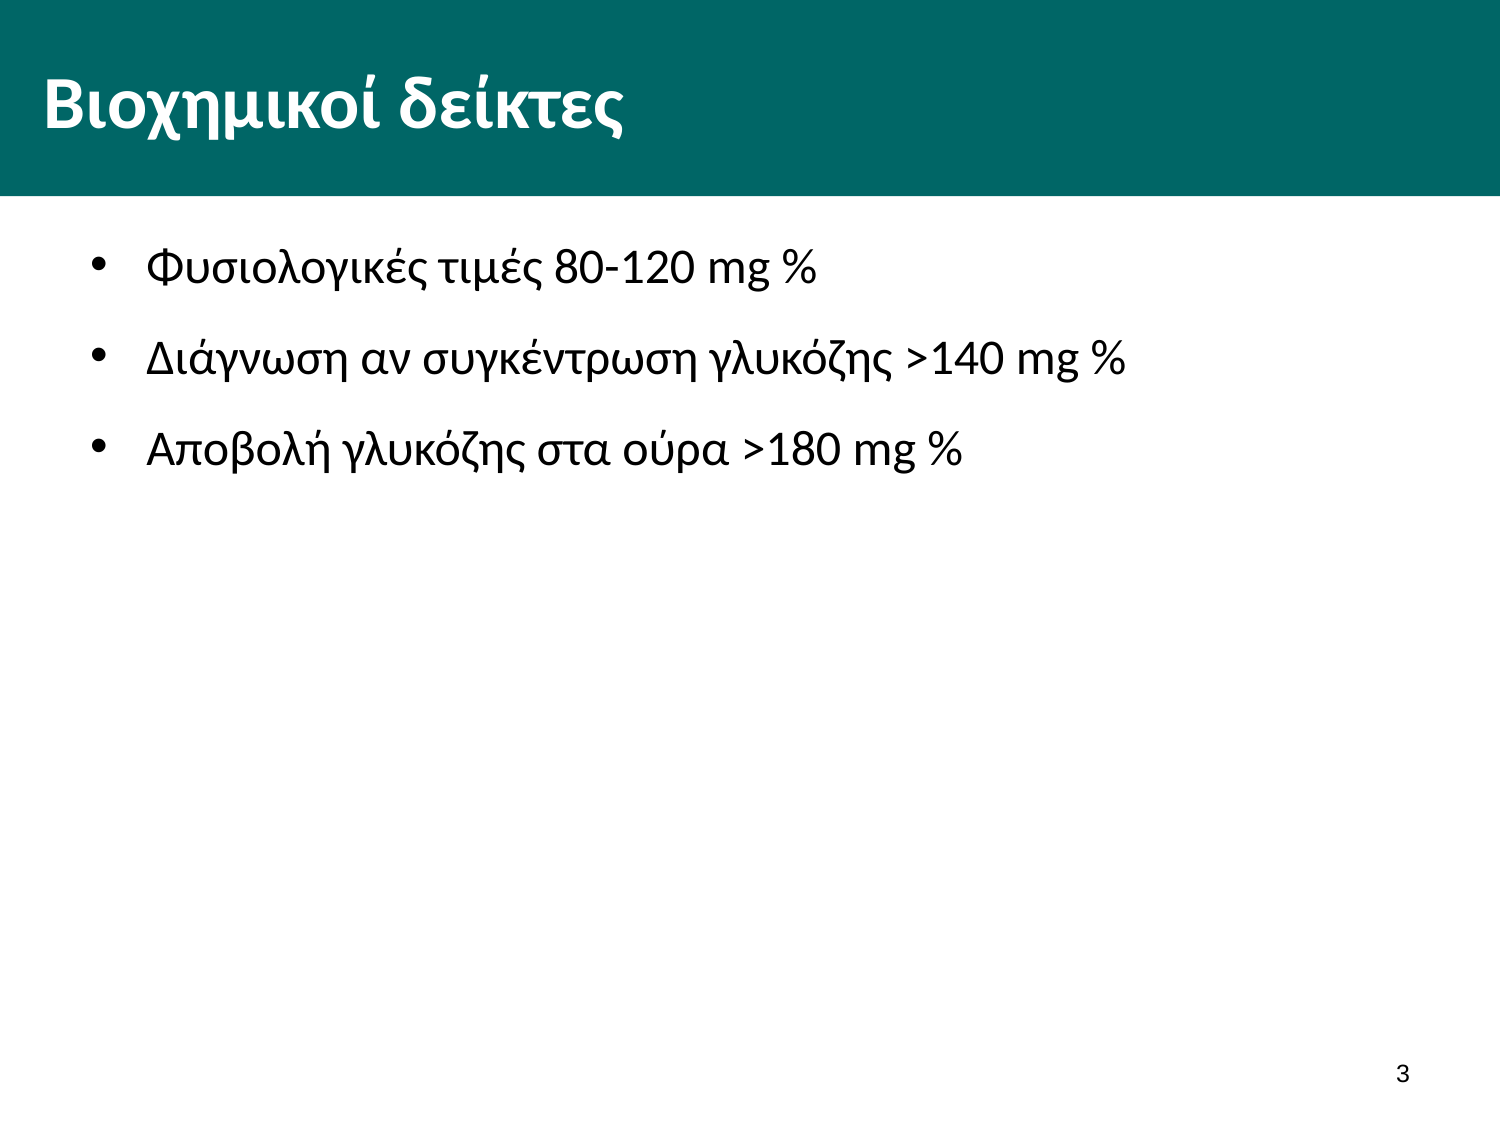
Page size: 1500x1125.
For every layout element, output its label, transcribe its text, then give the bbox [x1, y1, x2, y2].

list Φυσιολογικές τιμές 80-120 mg % Διάγνωση αν συγκέντρωση γλυκόζης >140 mg % Αποβολή γλυκόζης στα ούρα >180 mg % [75, 219, 1425, 1024]
title Βιοχημικοί δείκτες [0, 0, 1500, 197]
slide_number 2 [1074, 1042, 1425, 1103]
